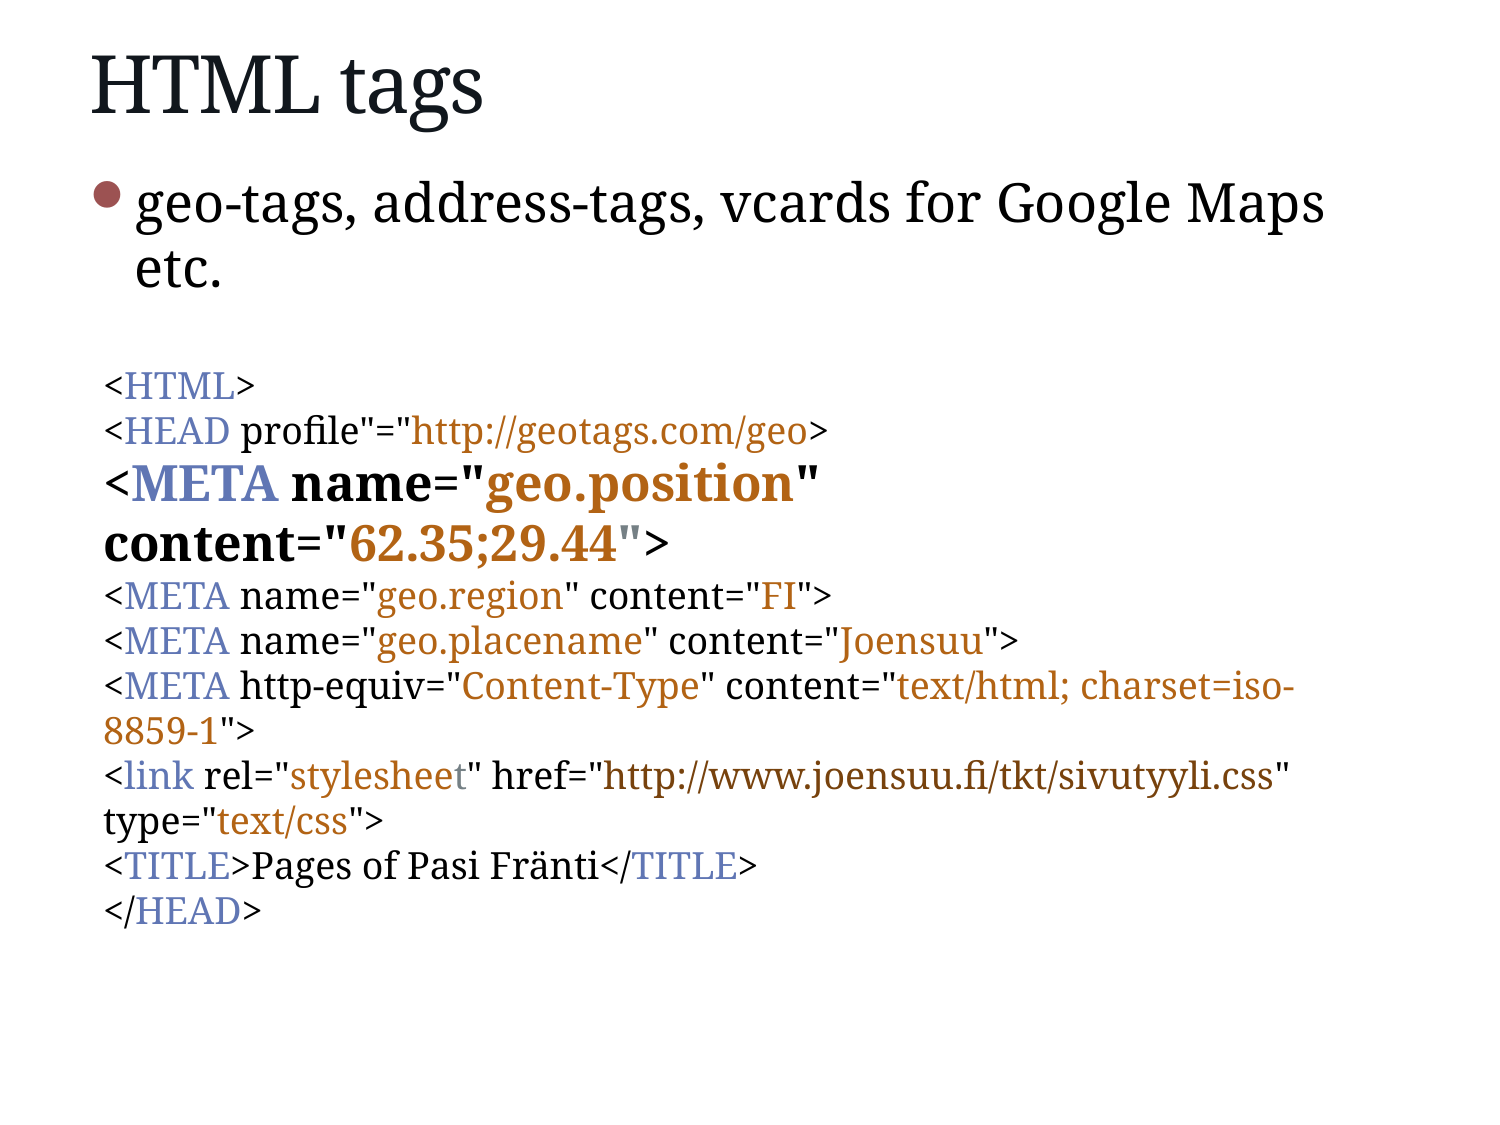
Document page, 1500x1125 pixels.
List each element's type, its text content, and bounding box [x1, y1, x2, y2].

list geo-tags, address-tags, vcards for Google Maps etc. [75, 160, 1425, 350]
text_box <HTML> <HEAD profile"="http://geotags.com/geo> <META name="geo.position" content="62.35;29.44"> <META name="geo.region" content="FI"> <META name="geo.placename" content="Joensuu"> <META http-equiv="Content-Type" content="text/html; charset=iso-8859-1"> <link rel="stylesheet" href="http://www.joensuu.fi/tkt/sivutyyli.css" type="text/css"> <TITLE>Pages of Pasi Fränti</TITLE> </HEAD> [88, 354, 1365, 940]
title HTML tags [74, 24, 1425, 138]
